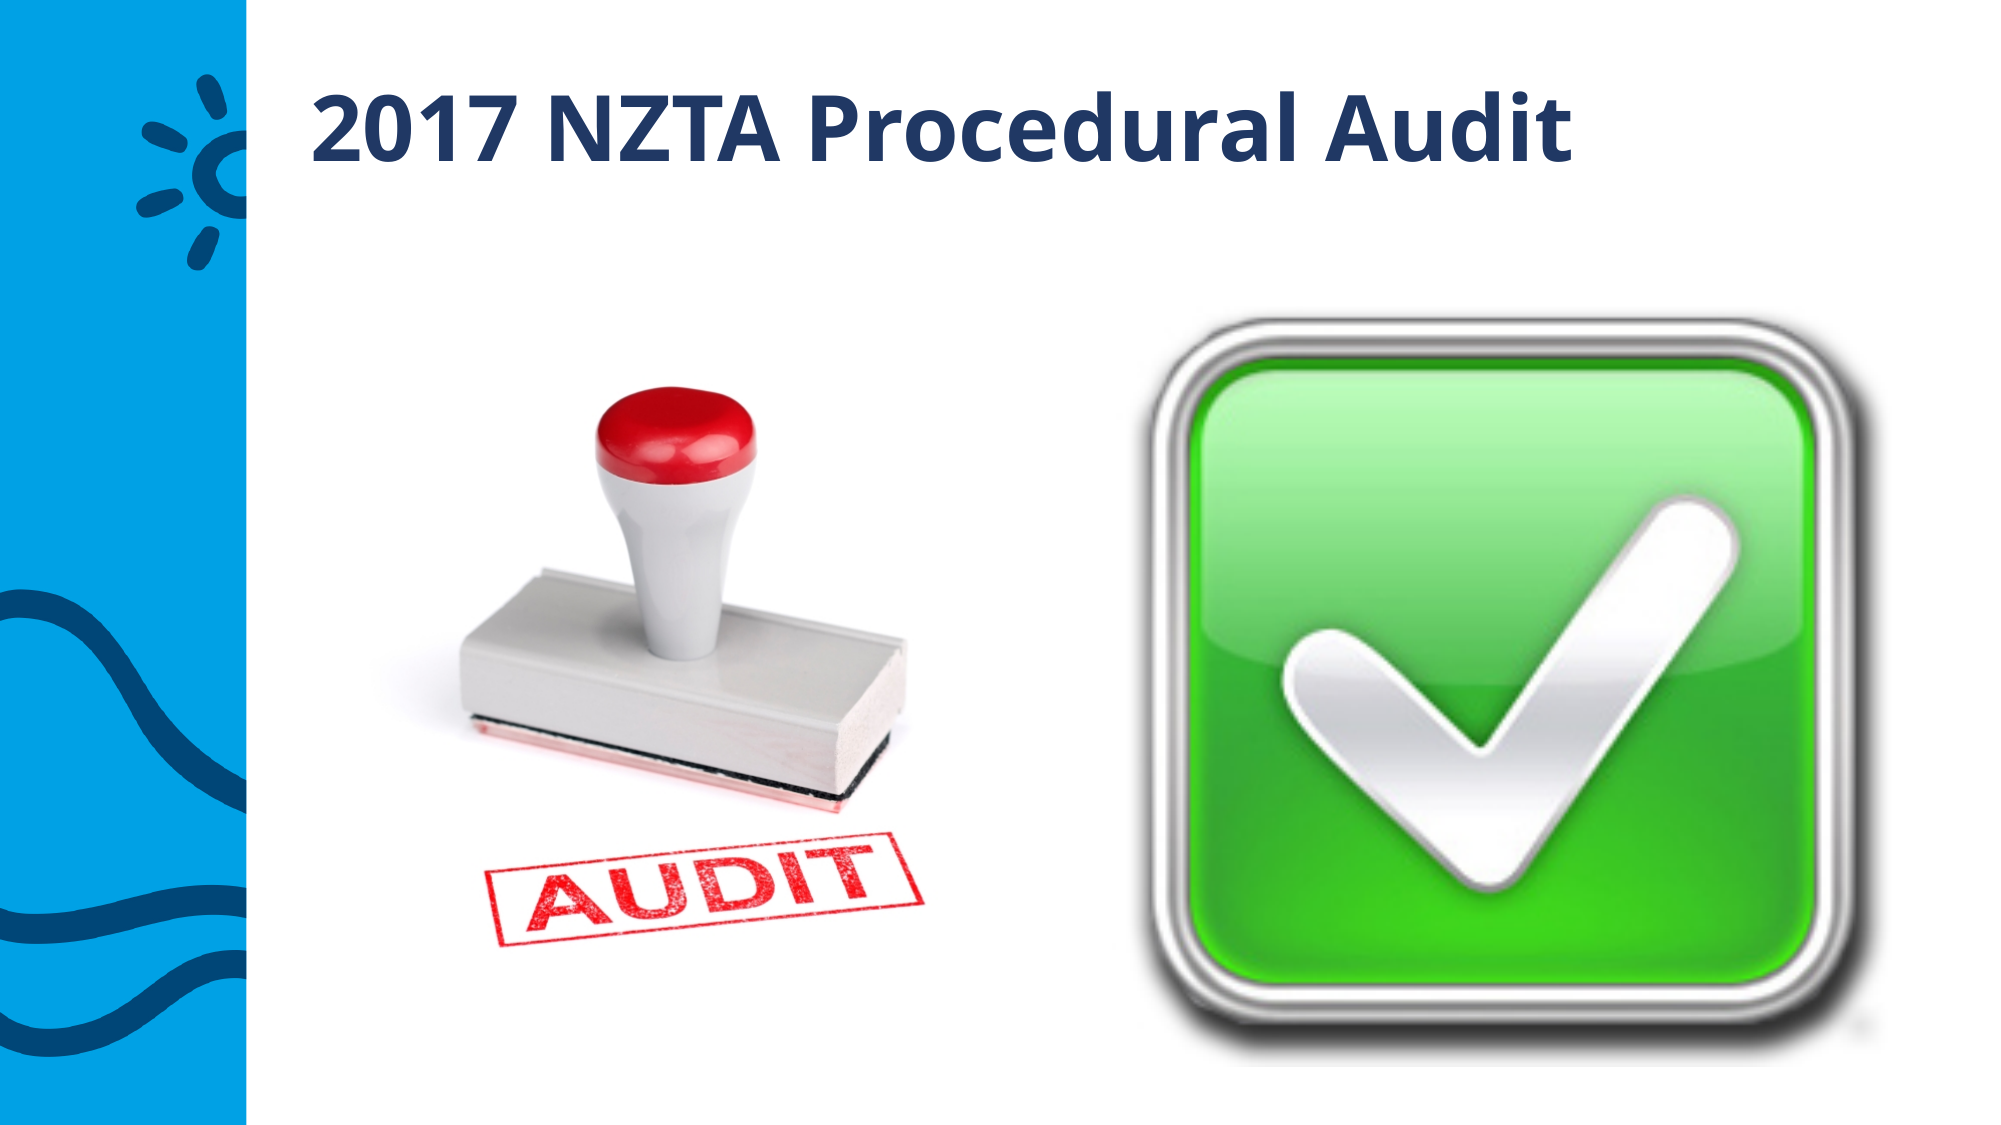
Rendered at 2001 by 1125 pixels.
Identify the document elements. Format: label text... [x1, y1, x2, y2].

picture [137, 190, 182, 216]
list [295, 359, 1063, 989]
picture [143, 123, 186, 152]
picture [188, 227, 218, 269]
title 2017 NZTA Procedural Audit [295, 59, 1891, 204]
picture [198, 76, 226, 119]
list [1112, 281, 1898, 1067]
picture [0, 0, 2001, 1125]
